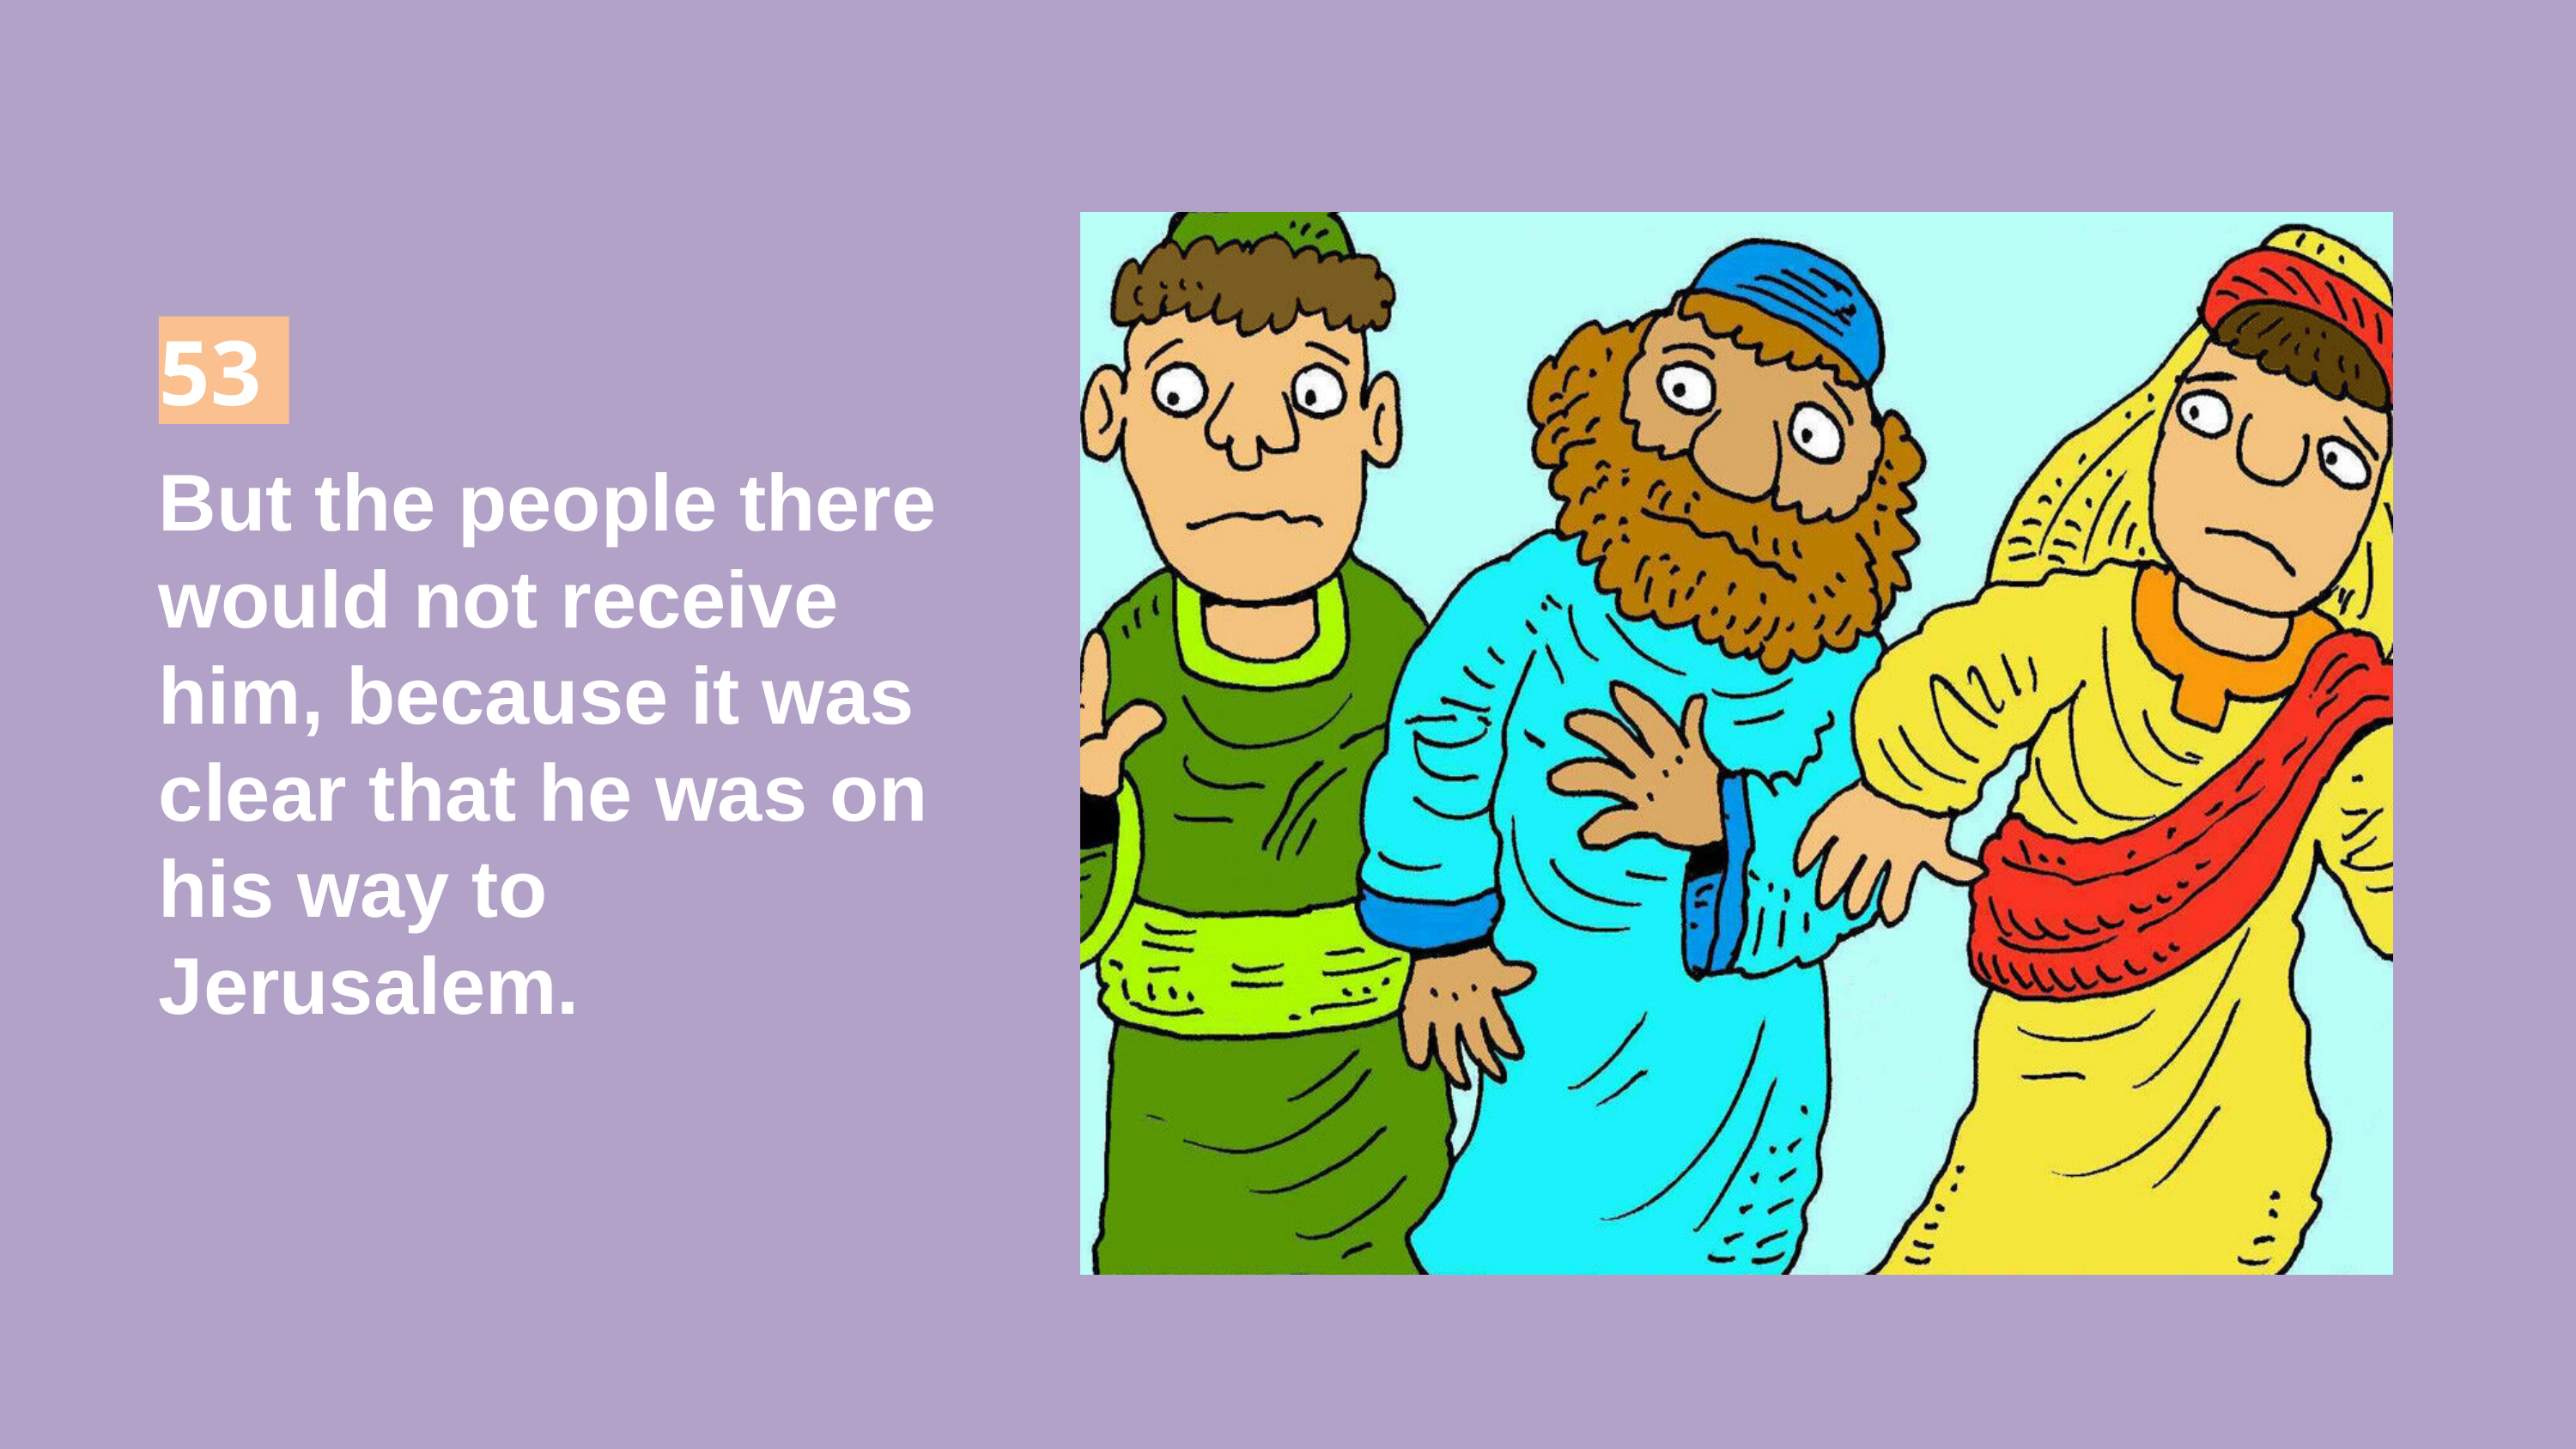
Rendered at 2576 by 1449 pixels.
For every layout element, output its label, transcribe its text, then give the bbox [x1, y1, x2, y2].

picture [1080, 211, 2394, 1275]
text_box 53 [158, 316, 289, 424]
text_box But the people there would not receive him, because it was clear that he was on his way to Jerusalem. [158, 451, 950, 1031]
